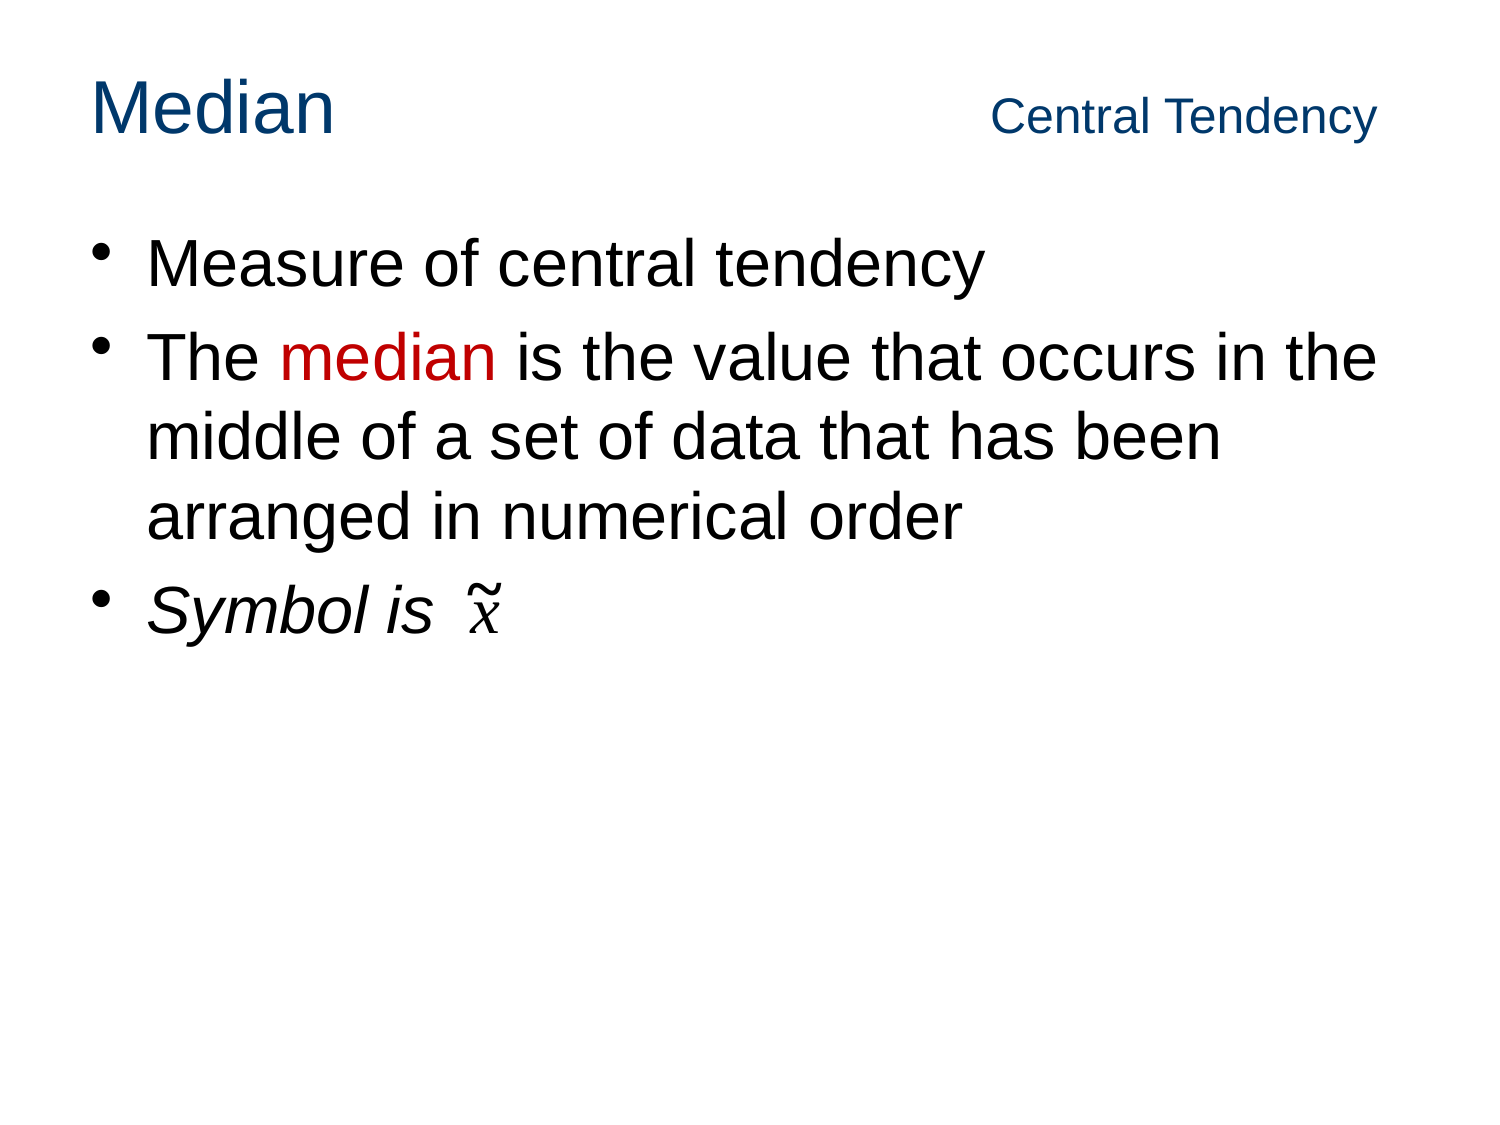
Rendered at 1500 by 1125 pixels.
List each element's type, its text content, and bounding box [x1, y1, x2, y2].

text_box ~ [449, 537, 541, 633]
list Measure of central tendency The median is the value that occurs in the middle of a set of data that has been arranged in numerical order Symbol is x [74, 212, 1426, 1006]
title Median Central Tendency [74, 44, 1426, 163]
